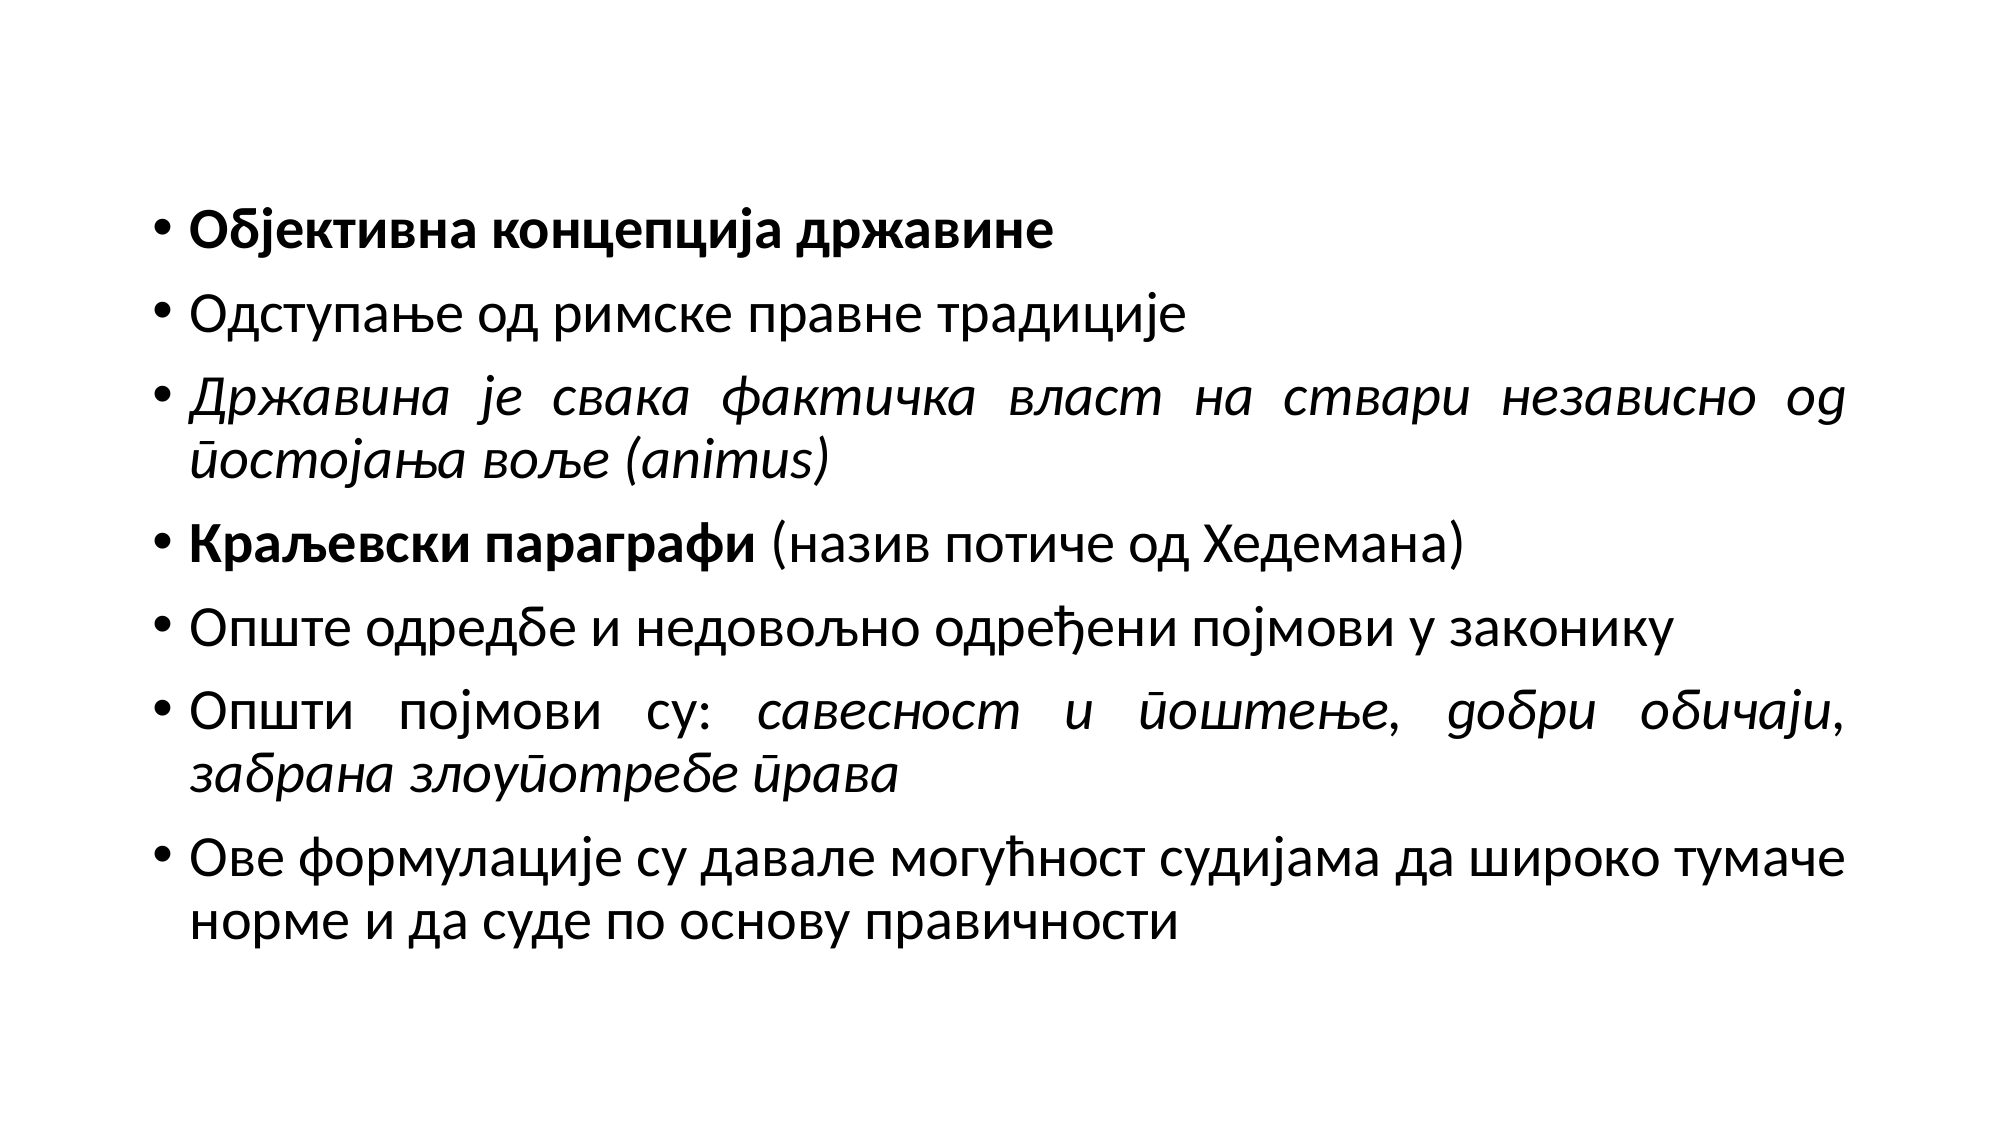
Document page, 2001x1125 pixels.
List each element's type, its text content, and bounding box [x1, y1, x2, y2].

list Објективна концепција државине Одступање од римске правне традиције Државина је свака фактичка власт на ствари независно од постојања воље (animus) Краљевски параграфи (назив потиче од Хедемана) Опште одредбе и недовољно одређени појмови у законику Општи појмови су: савесност и поштење, добри обичаји, забрана злоупотребе права Ове формулације су давале могућност судијама да широко тумаче норме и да суде по основу правичности [137, 190, 1863, 1014]
